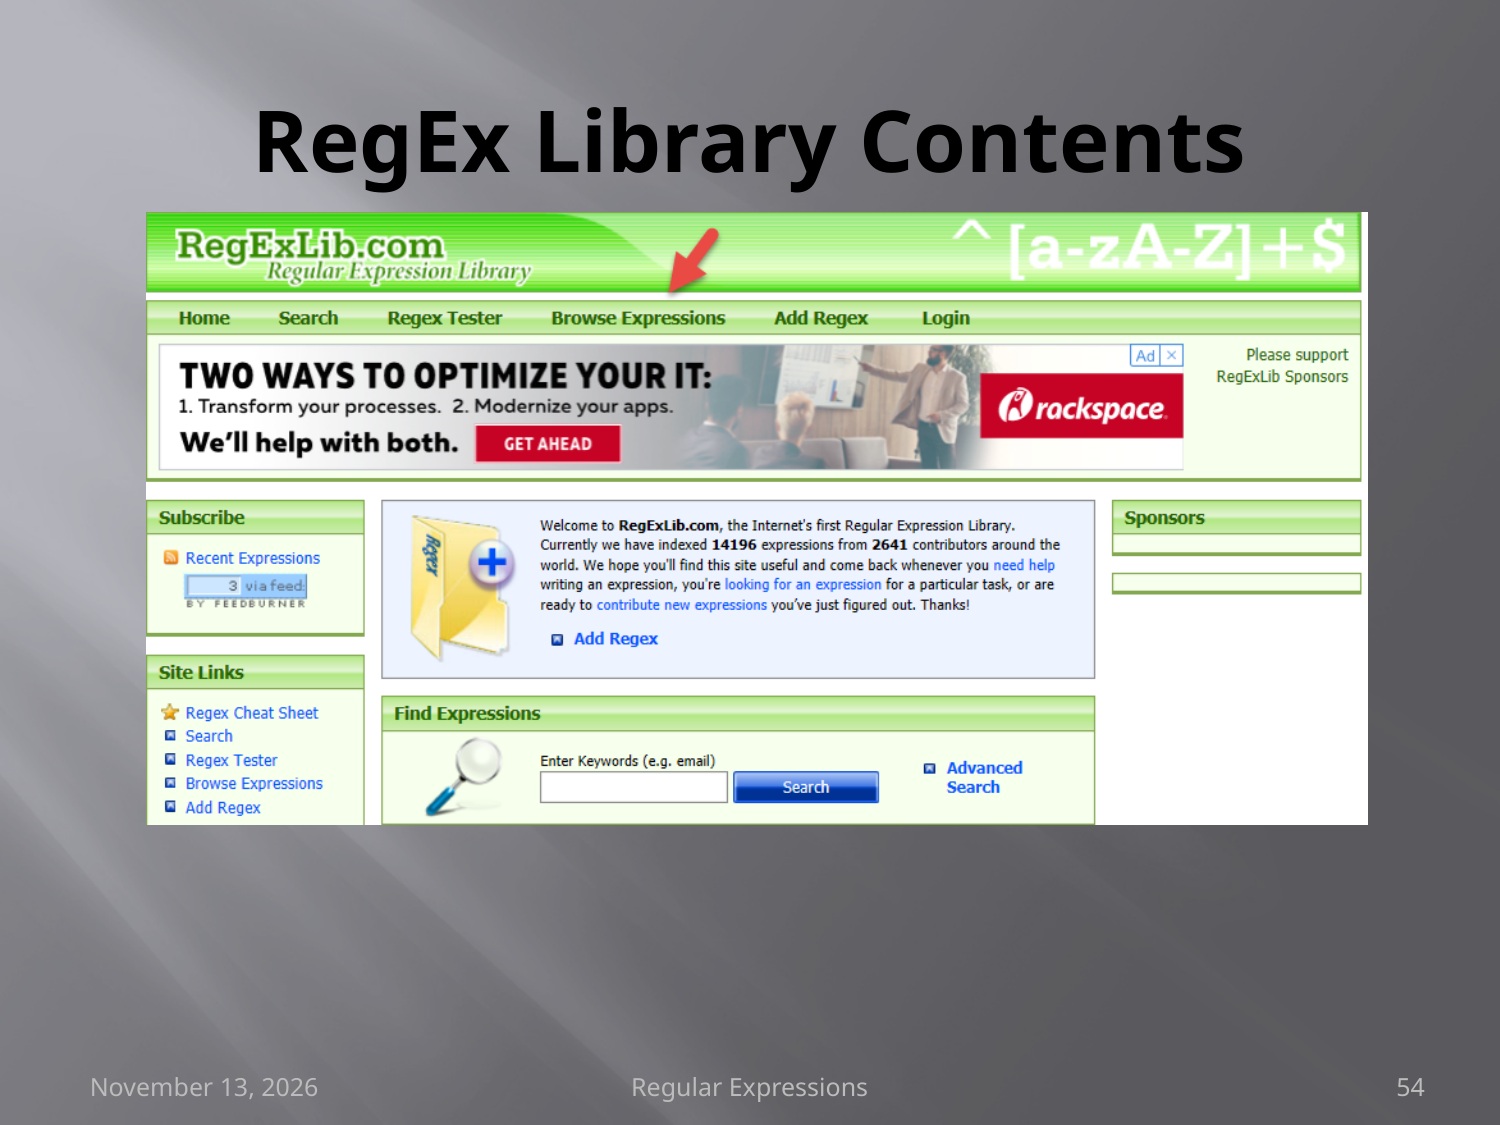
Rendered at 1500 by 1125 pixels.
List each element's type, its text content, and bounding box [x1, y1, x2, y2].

footer Regular Expressions [512, 1052, 988, 1113]
slide_number 54 [1299, 1052, 1425, 1113]
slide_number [75, 1052, 425, 1113]
title RegEx Library Contents [75, 45, 1425, 233]
picture [145, 212, 1368, 826]
